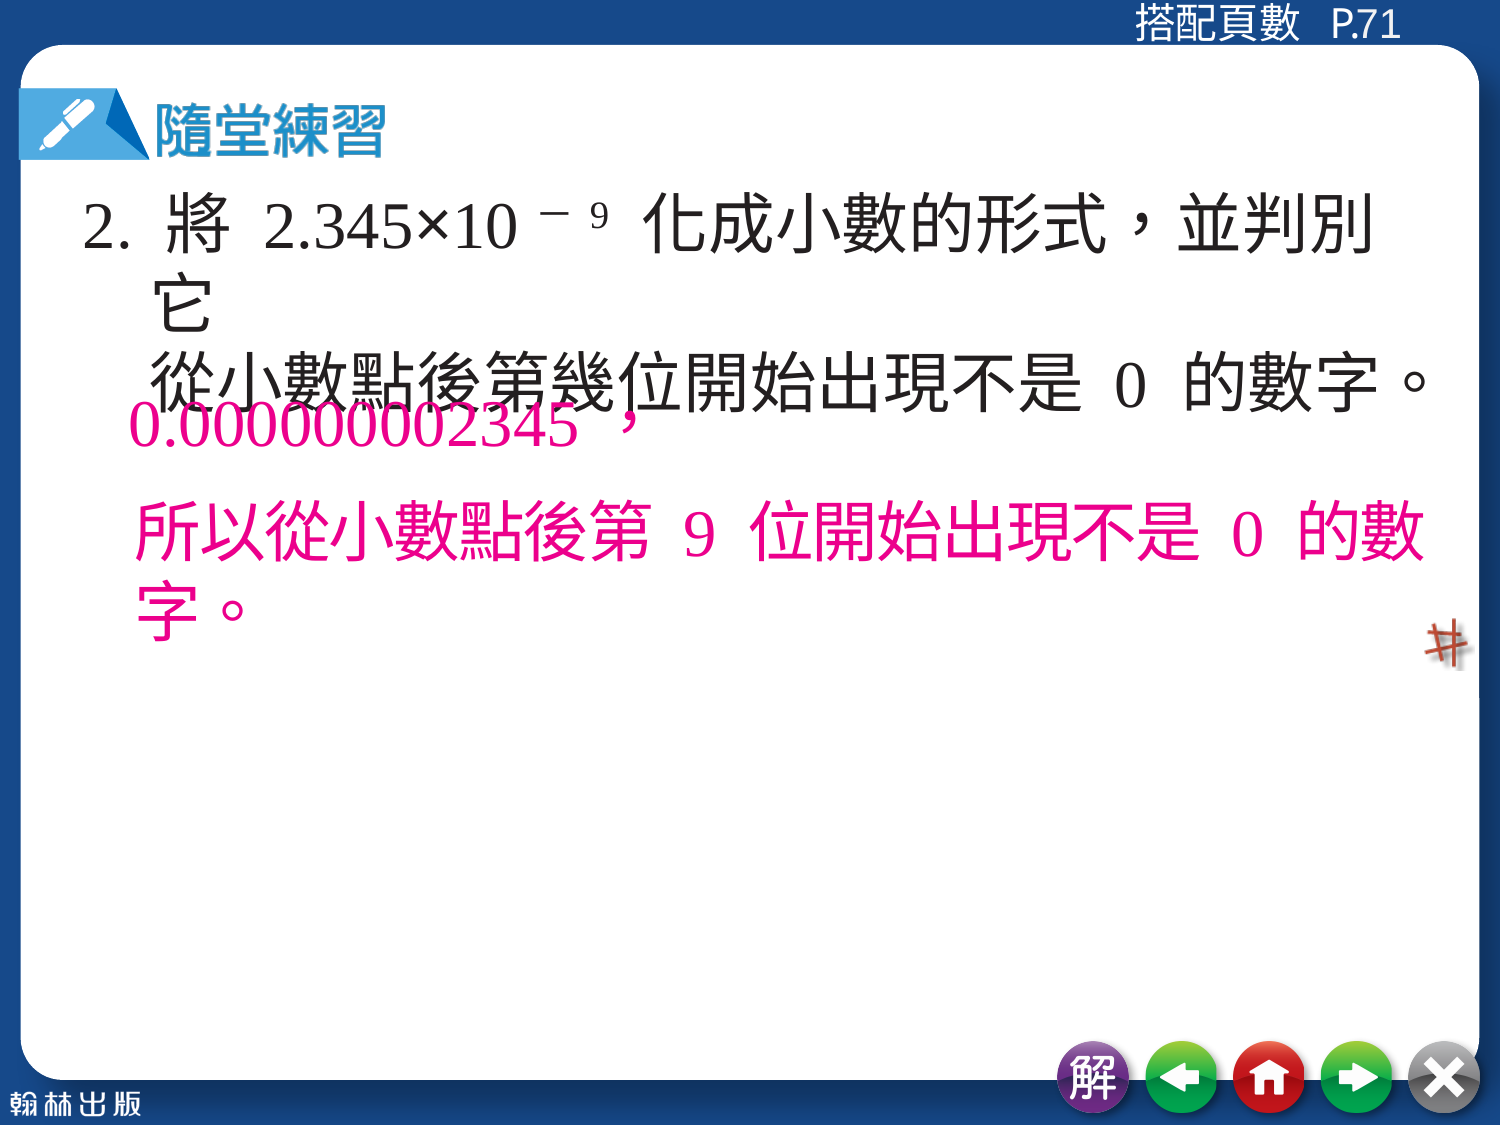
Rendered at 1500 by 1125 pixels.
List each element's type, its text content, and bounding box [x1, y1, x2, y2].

picture [8, 1088, 146, 1124]
text_box 所以從小數點後第 9 位開始出現不是 0 的數字。 [120, 482, 1475, 657]
list 2. 將 2.345×10－9 化成小數的形式，並判別它 從小數點後第幾位開始出現不是 0 的數字。 [67, 174, 1457, 349]
picture [1408, 1041, 1480, 1113]
picture [18, 71, 425, 174]
list 71 [1340, 0, 1475, 55]
picture [1421, 617, 1475, 671]
picture [1057, 1041, 1129, 1113]
text_box 0.000000002345， [113, 372, 679, 468]
